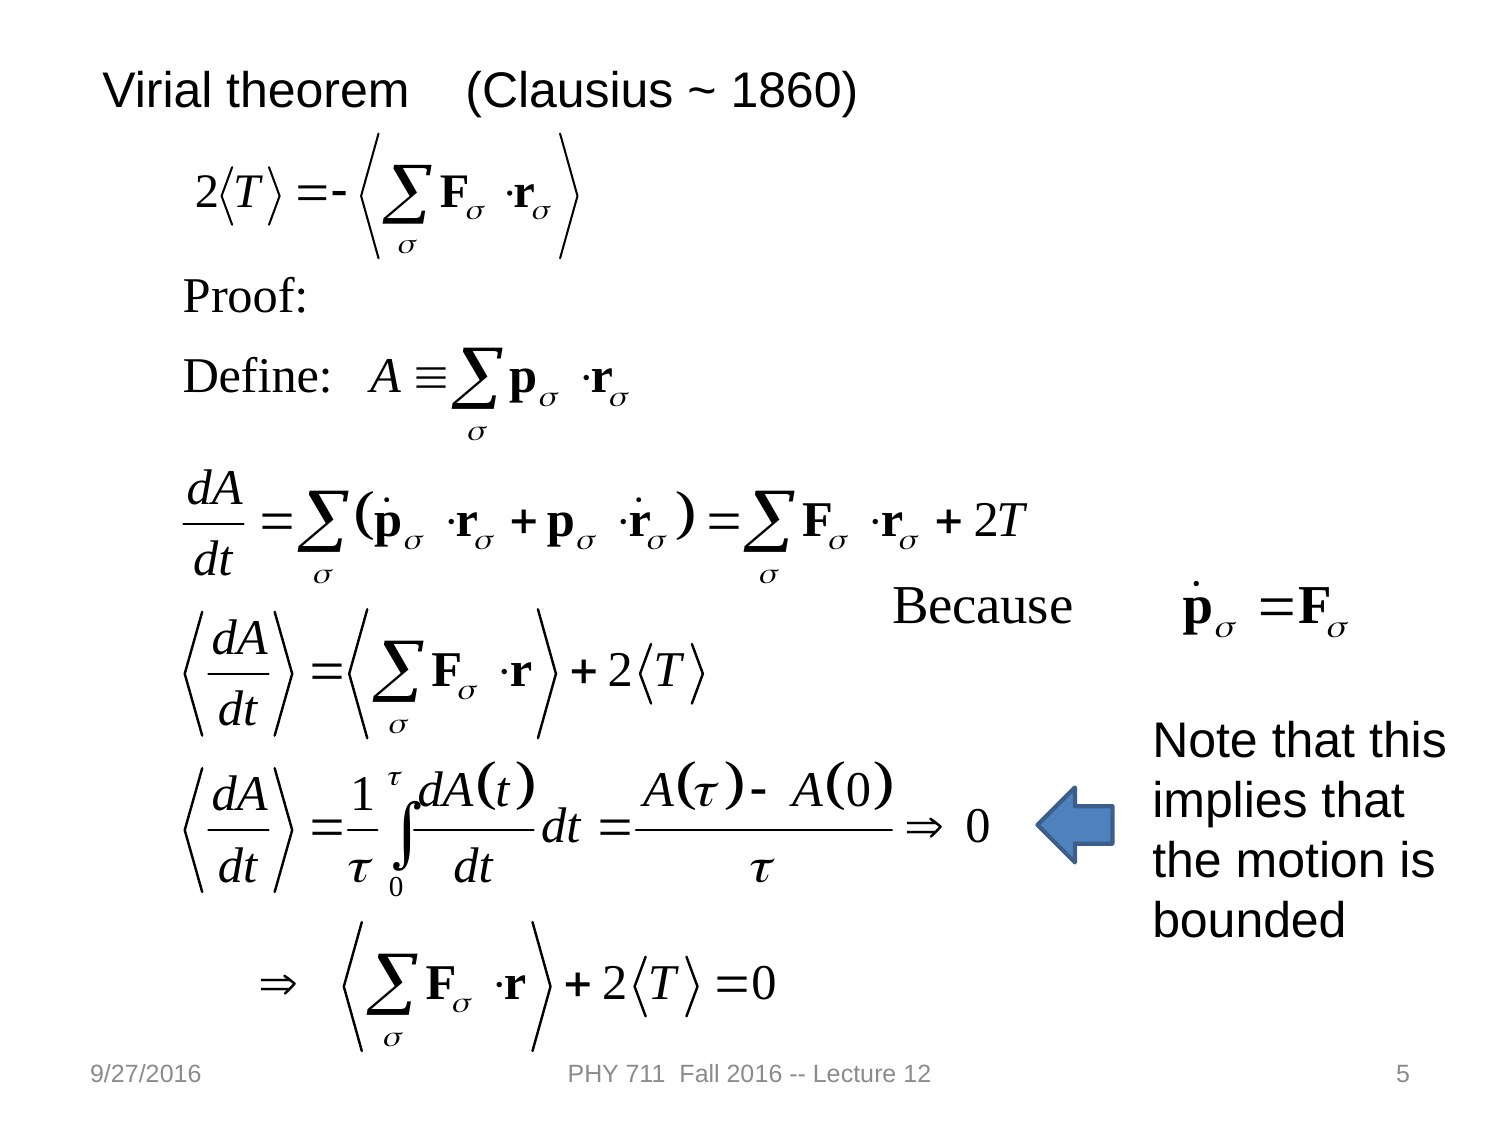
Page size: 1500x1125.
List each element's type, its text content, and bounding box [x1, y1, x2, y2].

text_box Note that this implies that the motion is bounded [1137, 699, 1500, 955]
footer PHY 711 Fall 2016 -- Lecture 12 [512, 1066, 988, 1103]
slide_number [75, 1042, 425, 1103]
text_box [187, 123, 588, 269]
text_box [177, 270, 1036, 1058]
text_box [887, 574, 1357, 646]
text_box [1040, 785, 1115, 865]
slide_number 5 [1074, 1042, 1425, 1103]
text_box Virial theorem (Clausius ~ 1860) [87, 49, 1288, 125]
